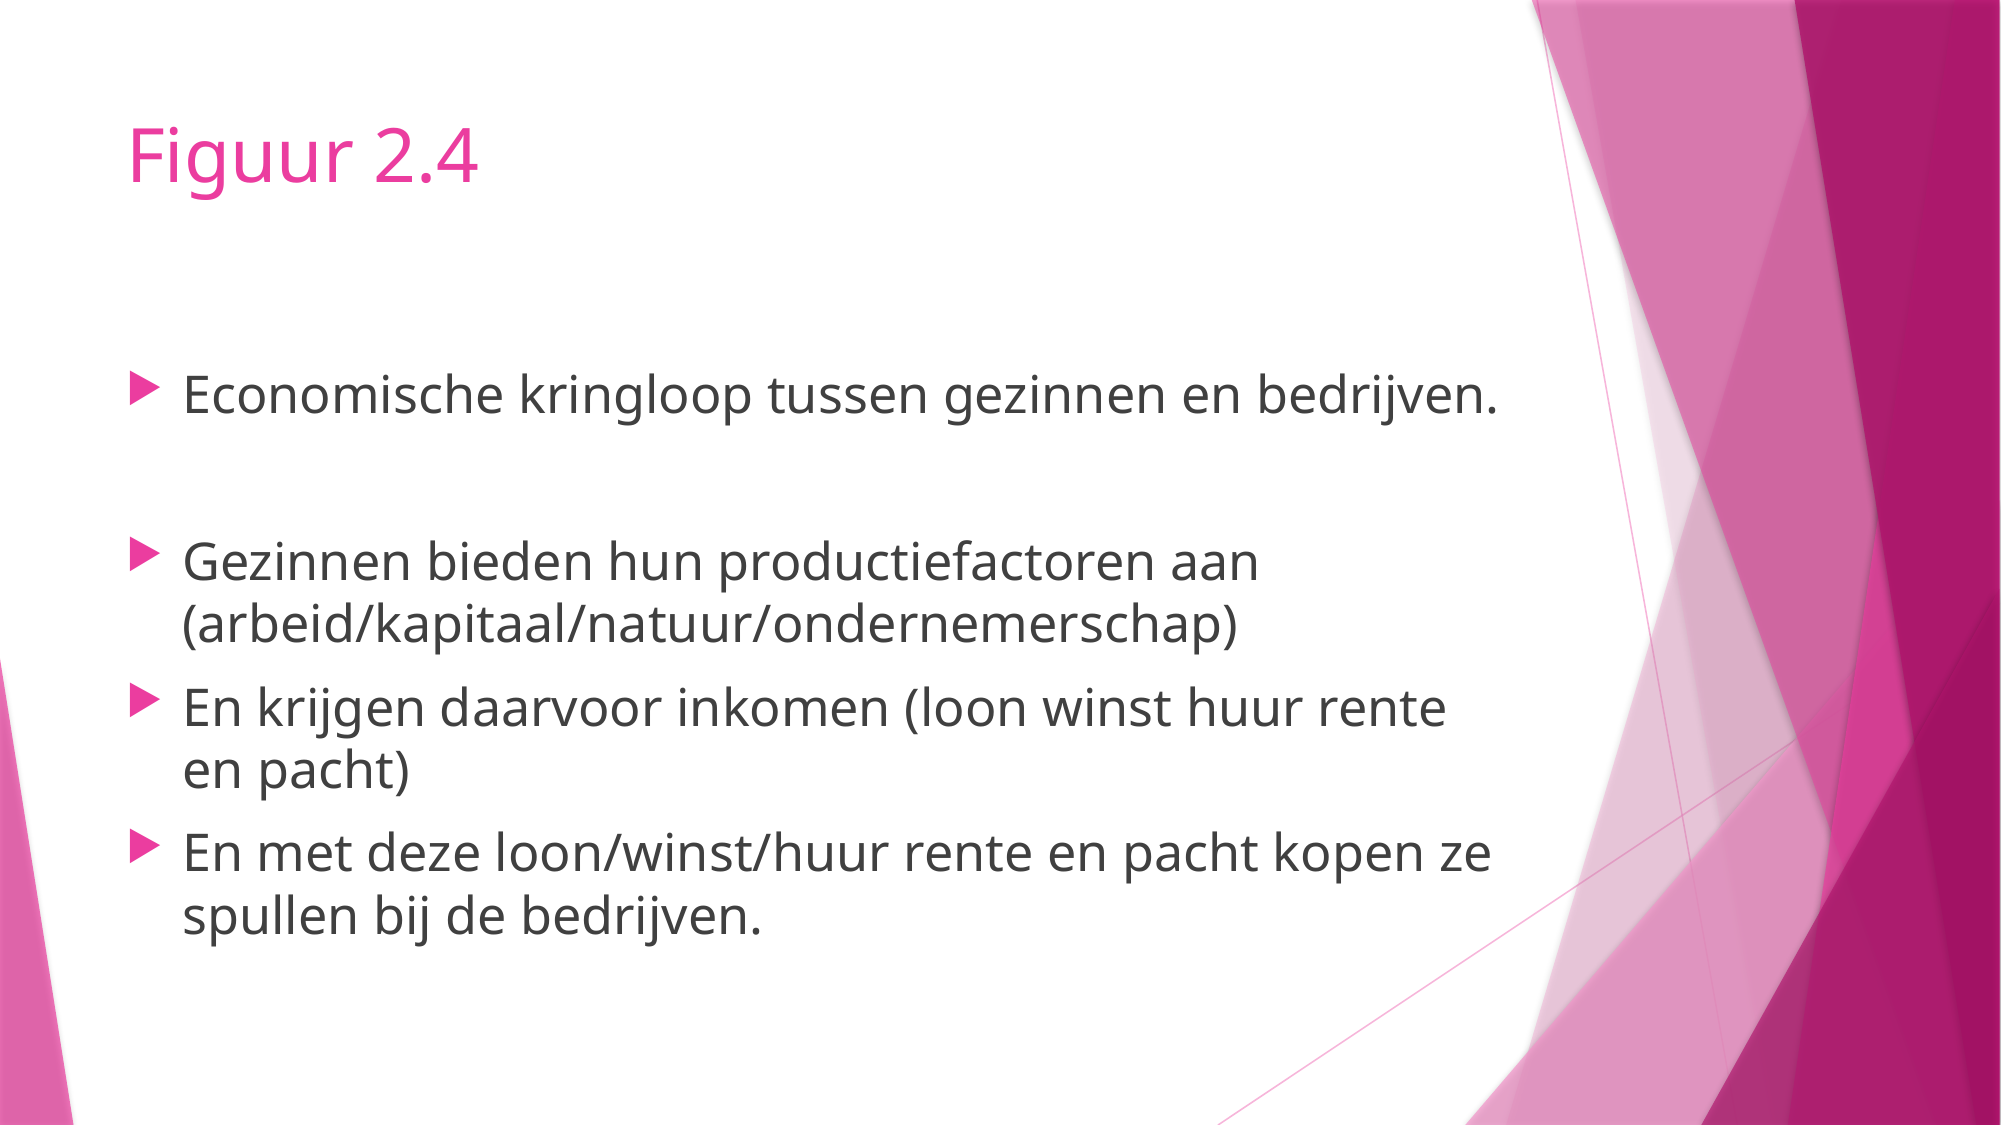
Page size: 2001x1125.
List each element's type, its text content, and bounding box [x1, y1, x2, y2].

title Figuur 2.4 [111, 99, 1522, 317]
list Economische kringloop tussen gezinnen en bedrijven. Gezinnen bieden hun productiefactoren aan (arbeid/kapitaal/natuur/ondernemerschap) En krijgen daarvoor inkomen (loon winst huur rente en pacht) En met deze loon/winst/huur rente en pacht kopen ze spullen bij de bedrijven. [111, 354, 1522, 992]
